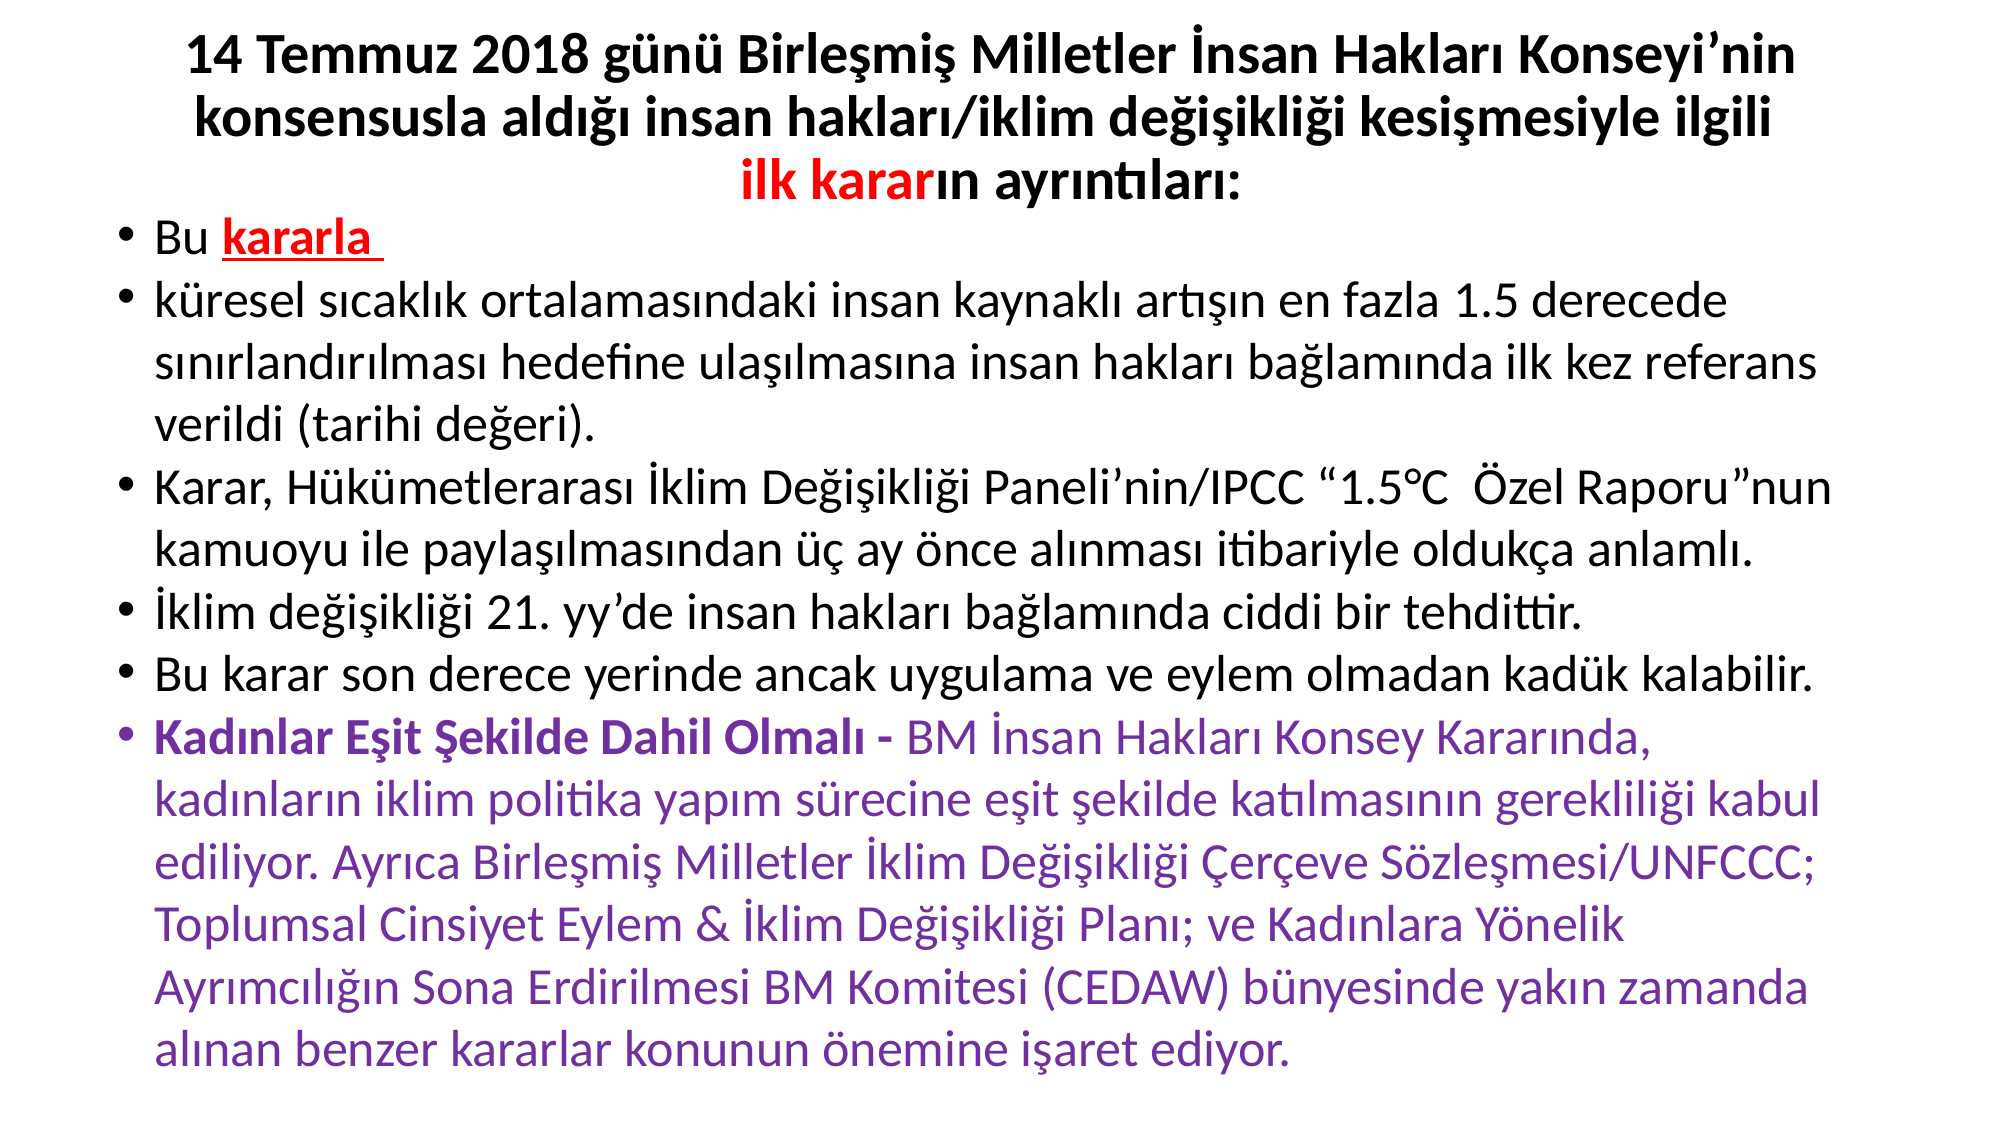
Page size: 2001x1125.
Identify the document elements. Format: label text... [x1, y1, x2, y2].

title 14 Temmuz 2018 günü Birleşmiş Milletler İnsan Hakları Konseyi’nin konsensusla aldığı insan hakları/iklim değişikliği kesişmesiyle ilgili ilk kararın ayrıntıları: [102, 38, 1880, 194]
list Bu kararla küresel sıcaklık ortalamasındaki insan kaynaklı artışın en fazla 1.5 derecede sınırlandırılması hedefine ulaşılmasına insan hakları bağlamında ilk kez referans verildi (tarihi değeri). Karar, Hükümetlerarası İklim Değişikliği Paneli’nin/IPCC “1.5°C Özel Raporu”nun kamuoyu ile paylaşılmasından üç ay önce alınması itibariyle oldukça anlamlı. İklim değişikliği 21. yy’de insan hakları bağlamında ciddi bir tehdittir. Bu karar son derece yerinde ancak uygulama ve eylem olmadan kadük kalabilir. Kadınlar Eşit Şekilde Dahil Olmalı - BM İnsan Hakları Konsey Kararında, kadınların iklim politika yapım sürecine eşit şekilde katılmasının gerekliliği kabul ediliyor. Ayrıca Birleşmiş Milletler İklim Değişikliği Çerçeve Sözleşmesi/UNFCCC; Toplumsal Cinsiyet Eylem & İklim Değişikliği Planı; ve Kadınlara Yönelik Ayrımcılığın Sona Erdirilmesi BM Komitesi (CEDAW) bünyesinde yakın zamanda alınan benzer kararlar konunun önemine işaret ediyor. [102, 194, 1880, 1087]
